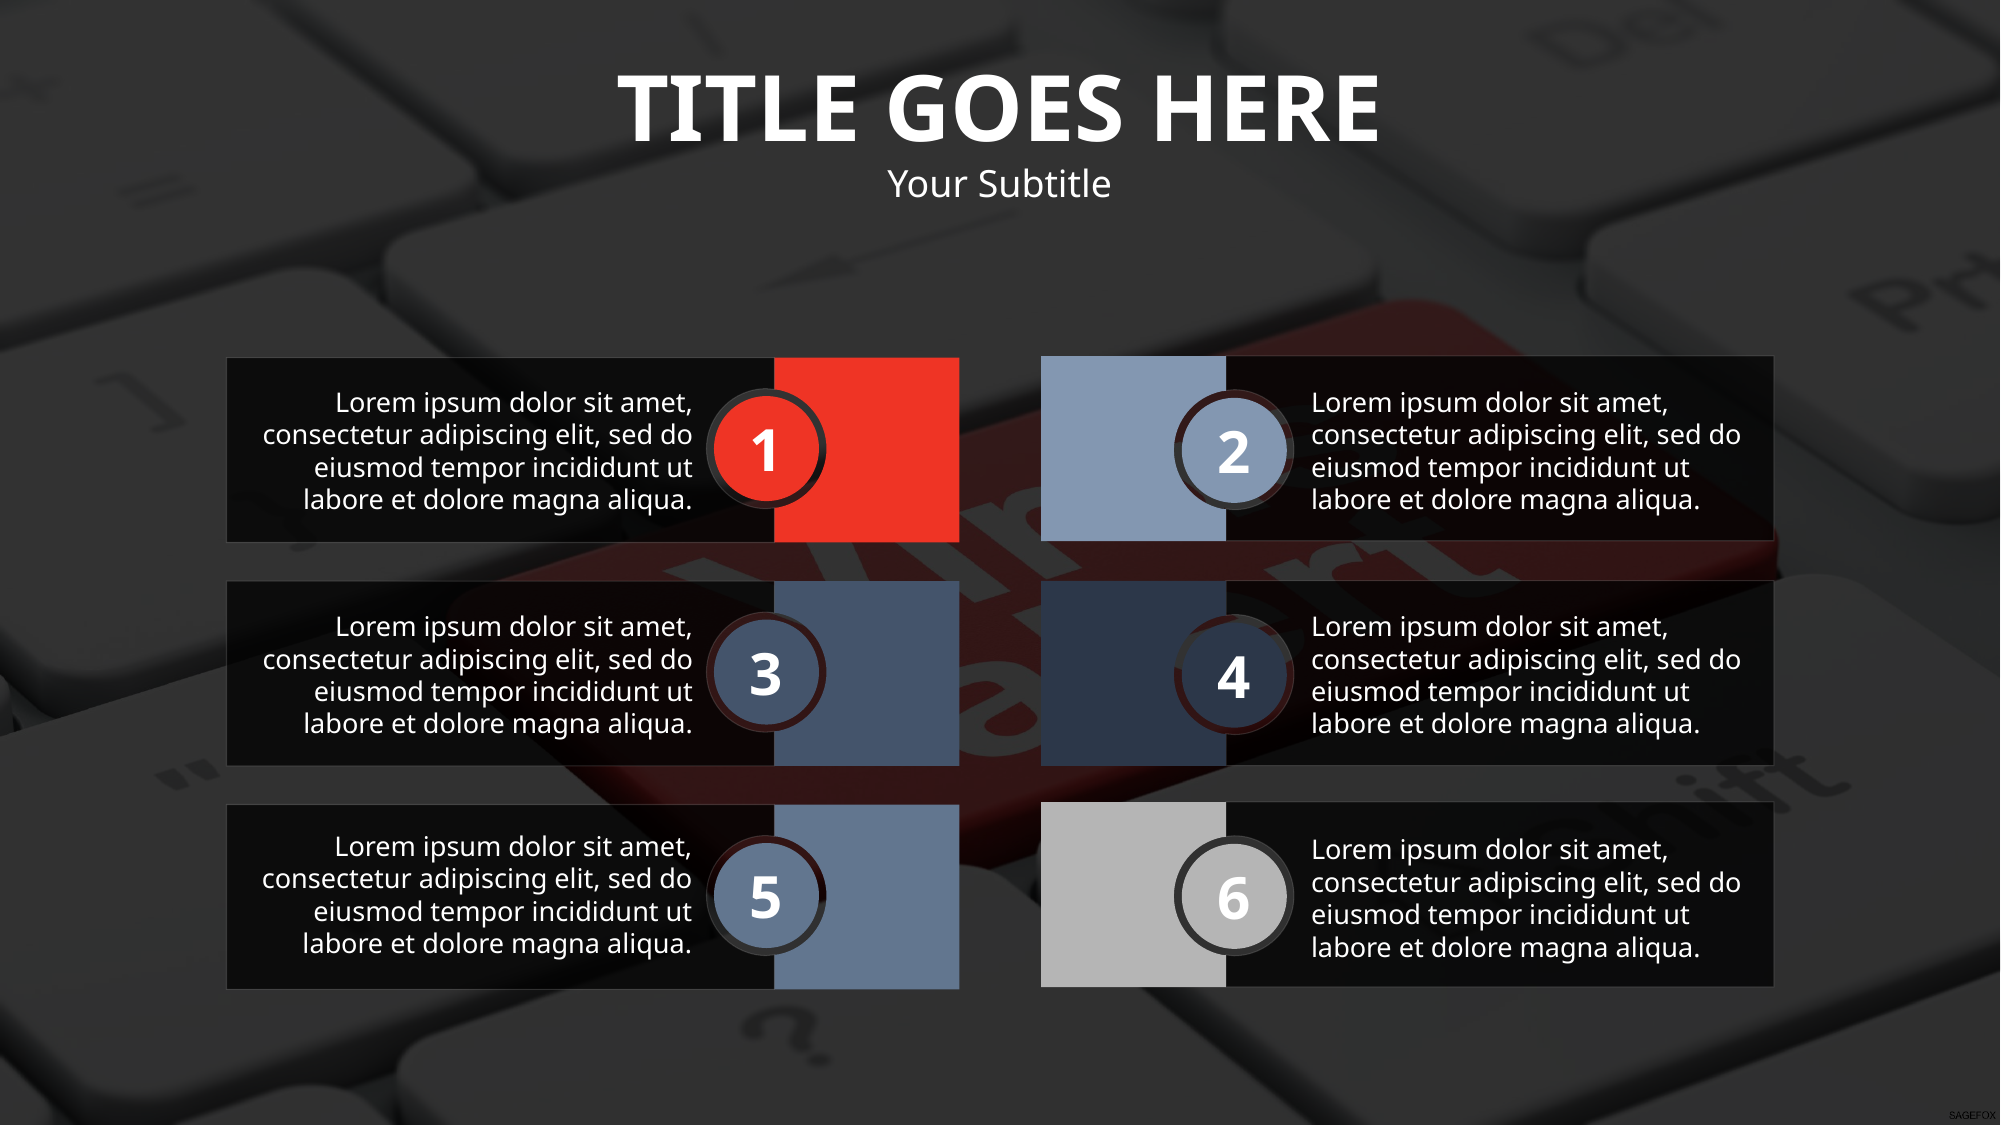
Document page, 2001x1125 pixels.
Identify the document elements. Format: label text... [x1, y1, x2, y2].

text_box [1040, 579, 1228, 767]
text_box 6 [1180, 842, 1288, 950]
text_box 2 [1180, 396, 1288, 504]
text_box [776, 356, 961, 544]
text_box Lorem ipsum dolor sit amet, consectetur adipiscing elit, sed do eiusmod tempor incididunt ut labore et dolore magna aliqua. [1311, 609, 1762, 740]
text_box Lorem ipsum dolor sit amet, consectetur adipiscing elit, sed do eiusmod tempor incididunt ut labore et dolore magna aliqua. [242, 609, 693, 740]
text_box 4 [1180, 621, 1288, 729]
text_box Lorem ipsum dolor sit amet, consectetur adipiscing elit, sed do eiusmod tempor incididunt ut labore et dolore magna aliqua. [242, 384, 693, 515]
text_box Lorem ipsum dolor sit amet, consectetur adipiscing elit, sed do eiusmod tempor incididunt ut labore et dolore magna aliqua. [241, 828, 692, 959]
text_box [225, 356, 776, 544]
text_box 3 [712, 618, 821, 726]
text_box [776, 803, 961, 991]
text_box [1226, 579, 1775, 767]
text_box [225, 803, 776, 991]
text_box TITLE GOES HERE Your Subtitle [548, 42, 1452, 212]
text_box [1224, 800, 1775, 988]
picture [0, 0, 2001, 1125]
text_box [776, 580, 961, 767]
text_box 1 [712, 395, 821, 503]
text_box Lorem ipsum dolor sit amet, consectetur adipiscing elit, sed do eiusmod tempor incididunt ut labore et dolore magna aliqua. [1311, 832, 1762, 963]
text_box [1040, 355, 1228, 543]
text_box [1040, 801, 1228, 989]
text_box [225, 580, 776, 767]
text_box 5 [712, 842, 821, 950]
text_box [1224, 354, 1775, 542]
text_box Lorem ipsum dolor sit amet, consectetur adipiscing elit, sed do eiusmod tempor incididunt ut labore et dolore magna aliqua. [1311, 384, 1762, 515]
